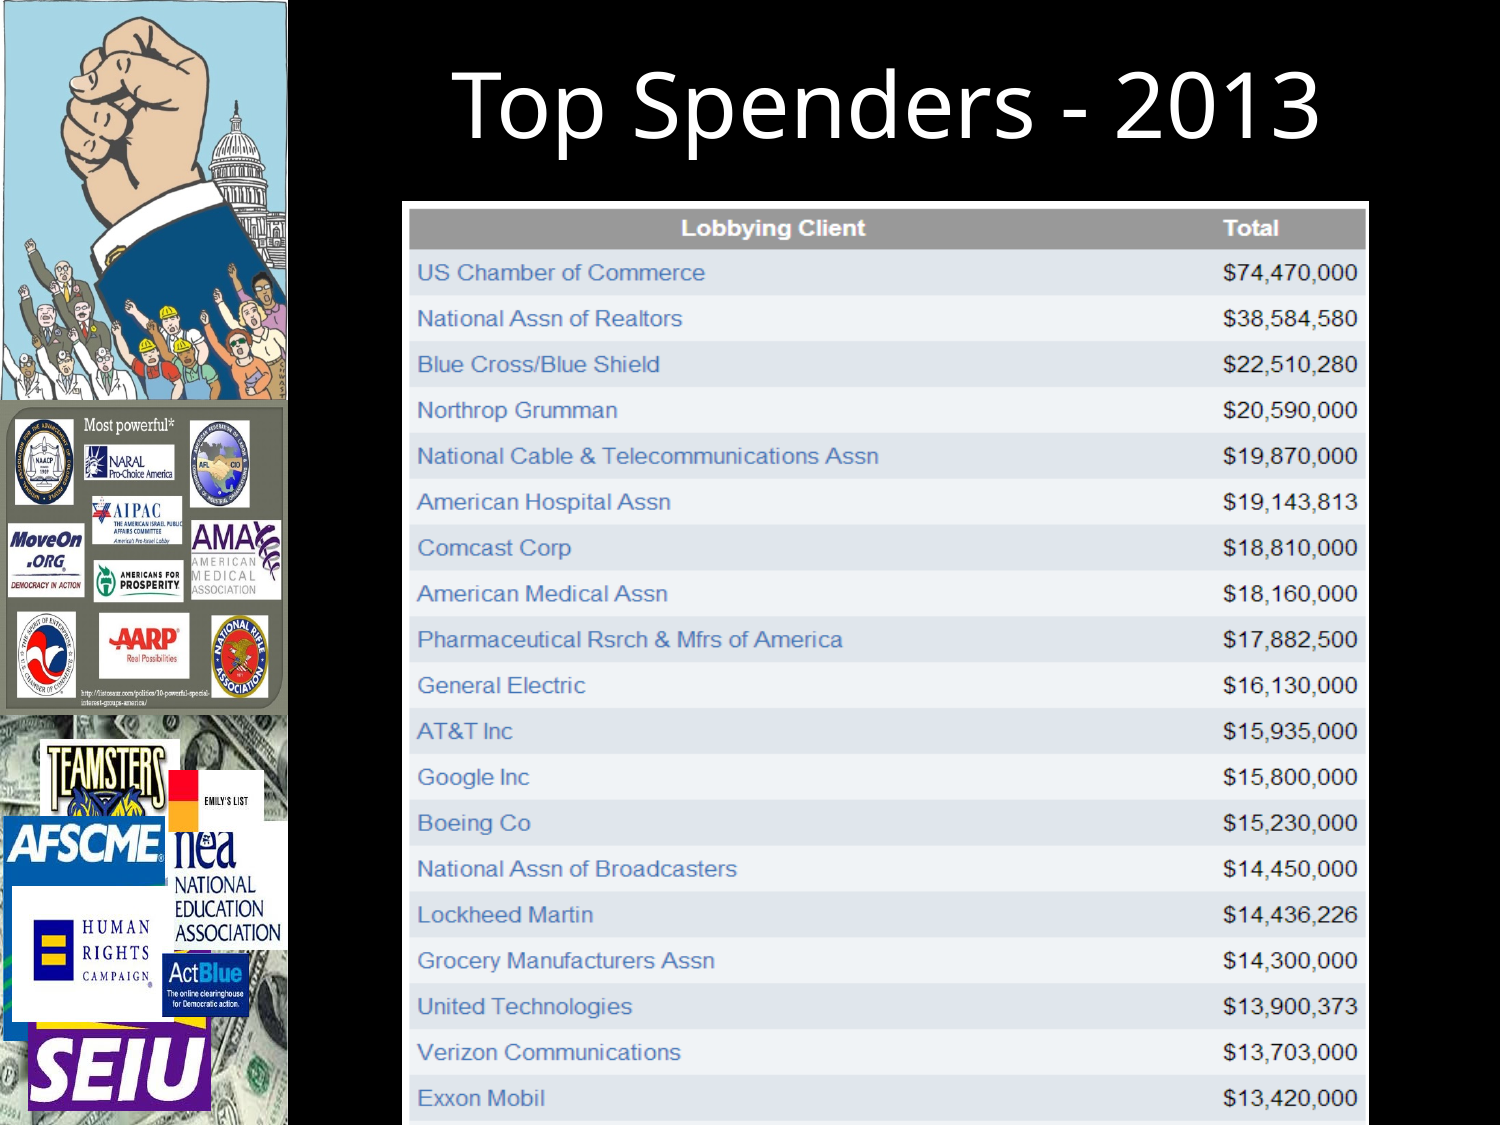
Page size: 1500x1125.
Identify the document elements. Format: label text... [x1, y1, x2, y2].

picture [0, 0, 288, 1125]
title Top Spenders - 2013 [306, 0, 1470, 218]
picture [402, 201, 1369, 1125]
